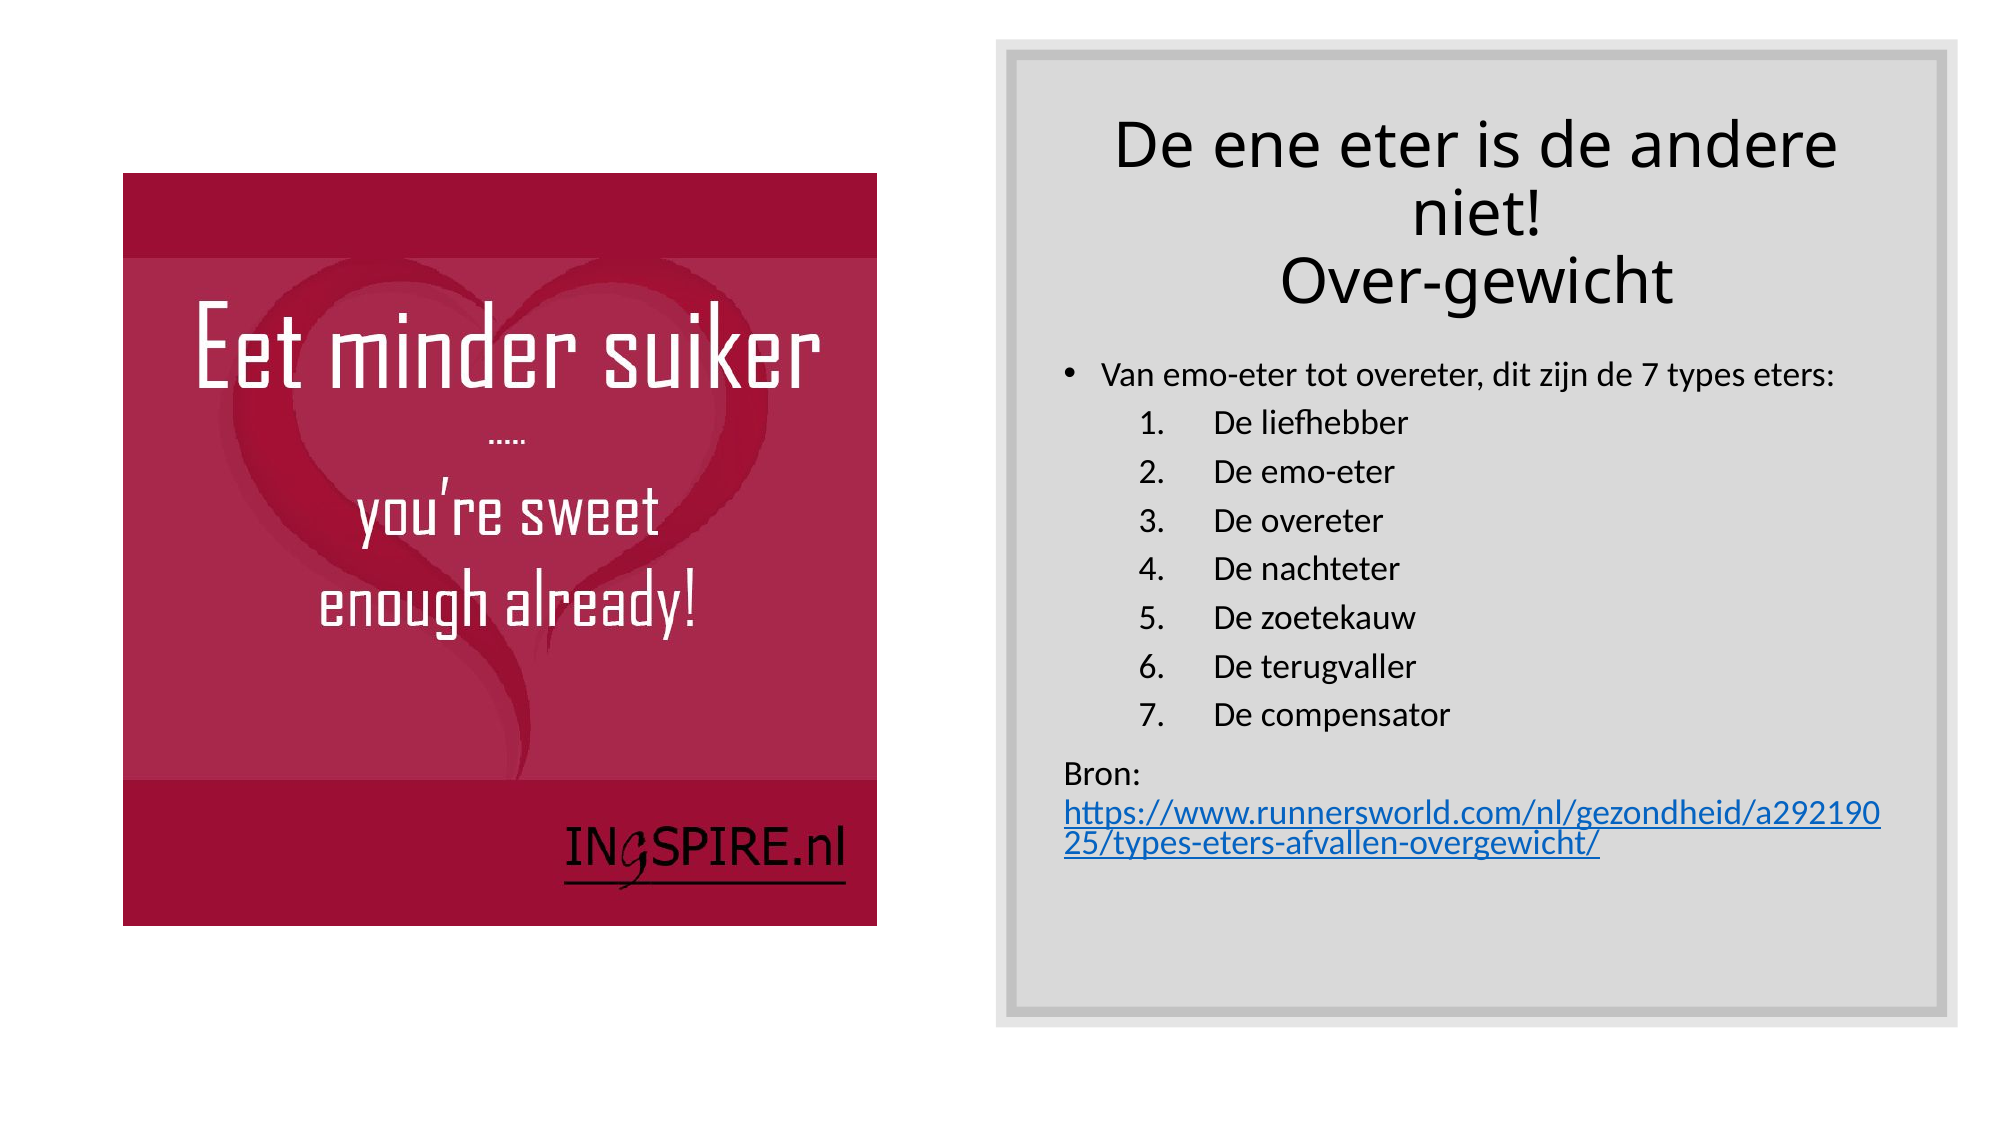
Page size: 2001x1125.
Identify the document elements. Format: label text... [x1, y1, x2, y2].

list Van emo-eter tot overeter, dit zijn de 7 types eters: De liefhebber De emo-eter De overeter De nachteter De zoetekauw De terugvaller De compensator Bron: https://www.runnersworld.com/nl/gezondheid/a29219025/types-eters-afvallen-overgewicht/ [1048, 348, 1908, 967]
picture [123, 173, 877, 926]
title De ene eter is de andere niet! Over-gewicht [1048, 105, 1906, 326]
text_box [1005, 49, 1948, 1018]
